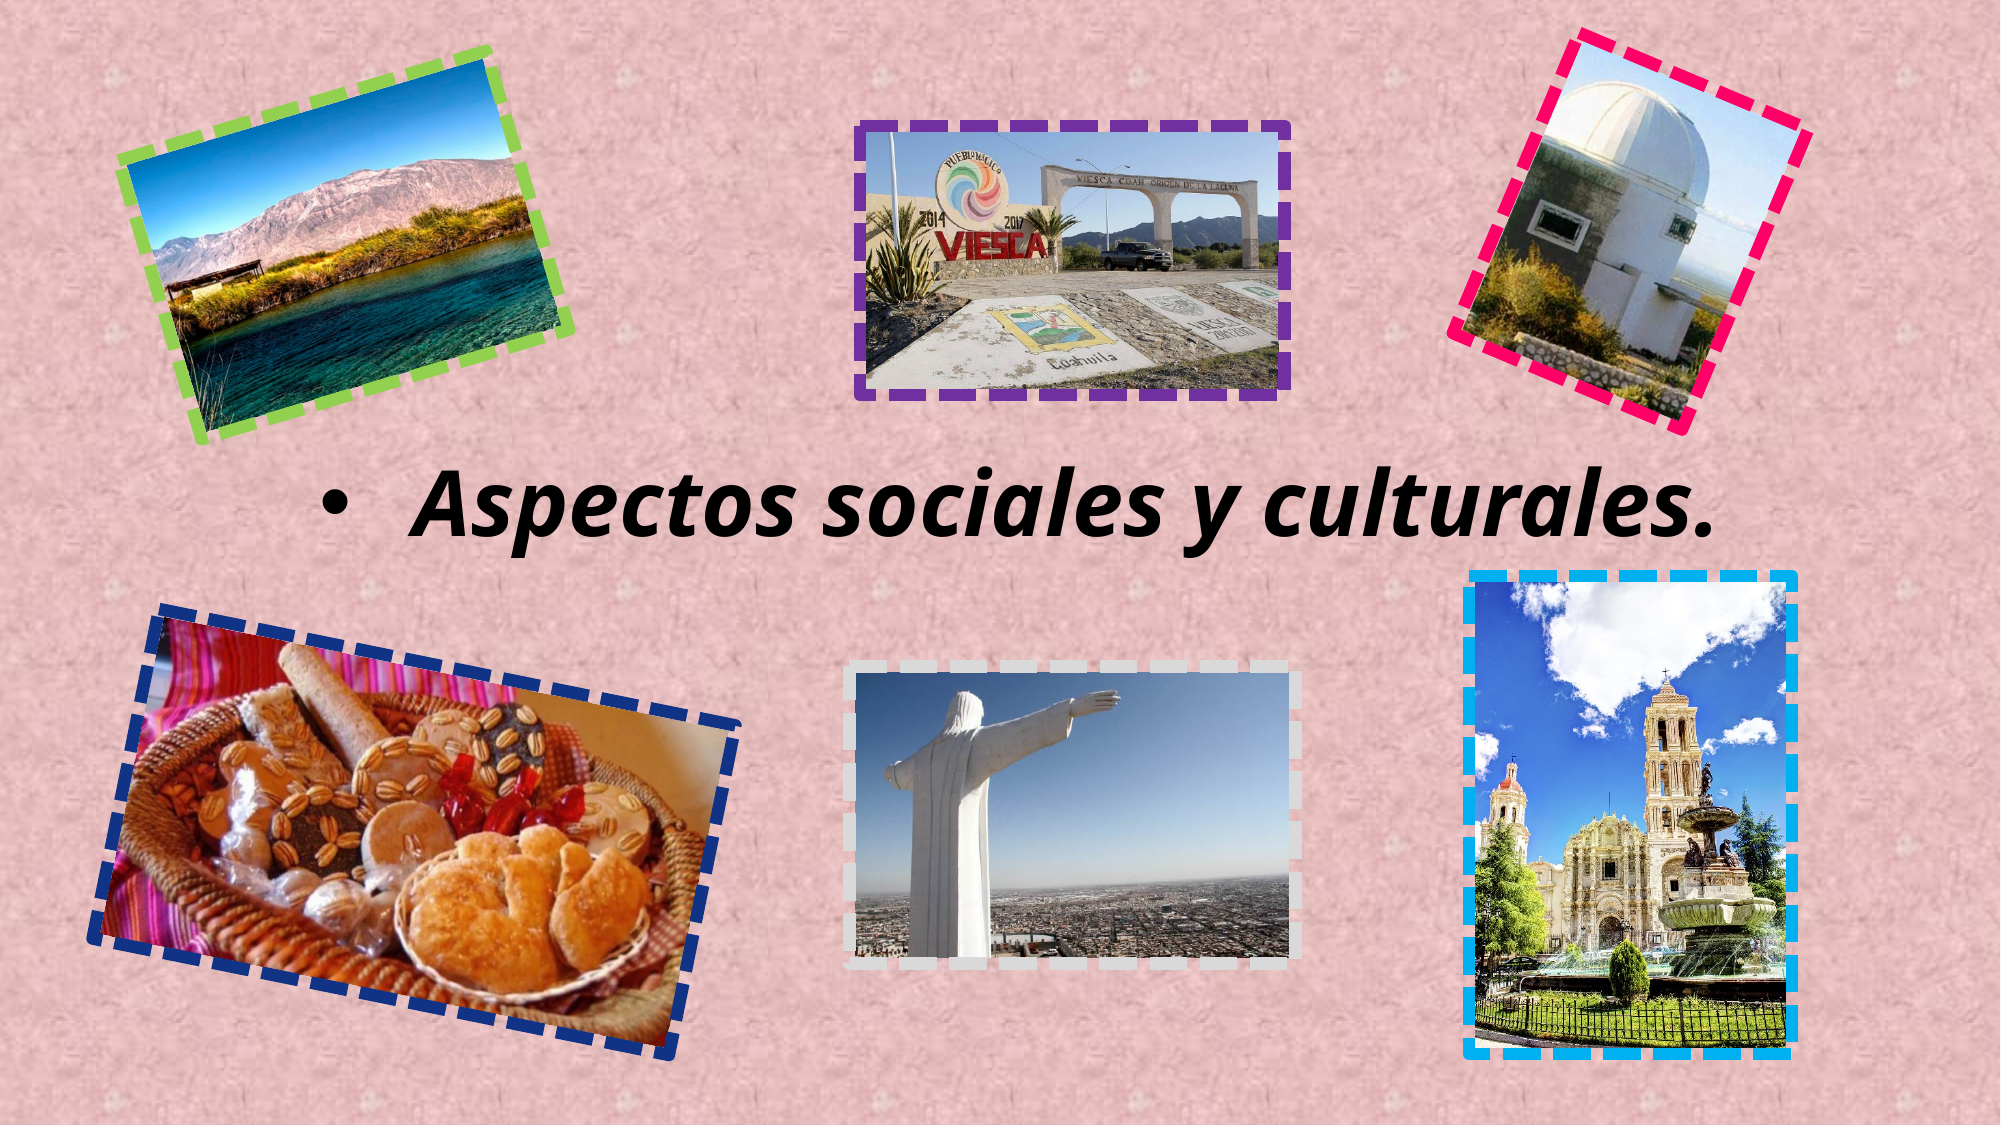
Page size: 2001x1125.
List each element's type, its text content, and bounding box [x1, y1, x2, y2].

picture [0, 0, 2001, 1125]
title Aspectos sociales y culturales. [158, 452, 1884, 671]
